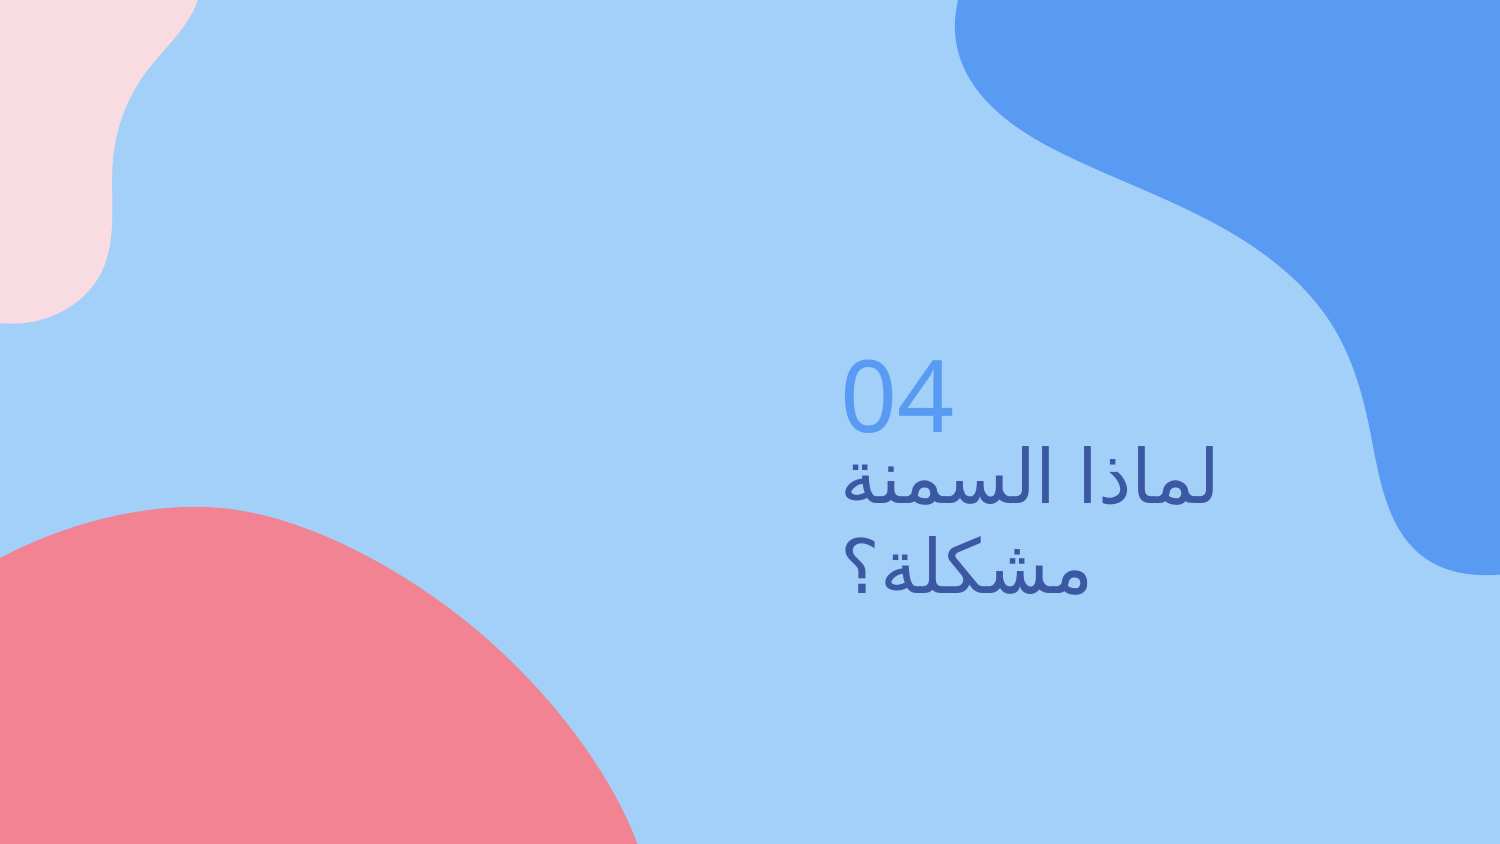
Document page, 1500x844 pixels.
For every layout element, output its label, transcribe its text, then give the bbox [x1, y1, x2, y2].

title 04 [825, 335, 1226, 450]
title لماذا السمنة مشكلة؟ [825, 509, 1337, 624]
